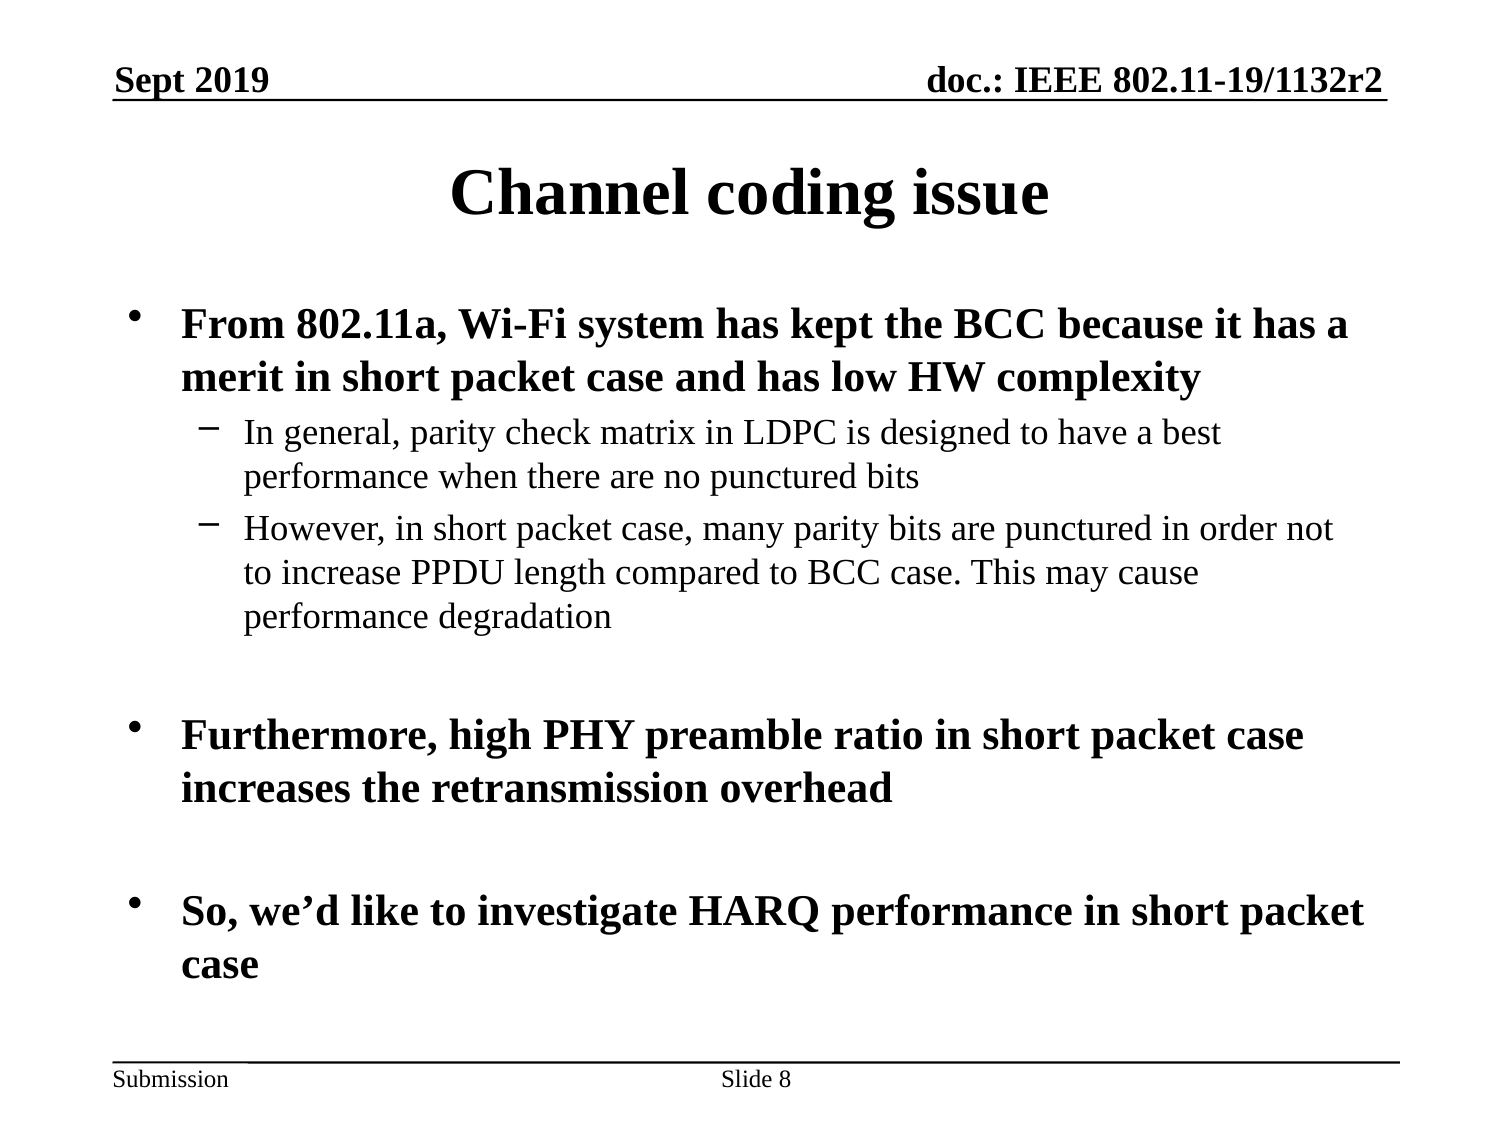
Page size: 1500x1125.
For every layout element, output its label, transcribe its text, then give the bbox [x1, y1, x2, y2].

title Channel coding issue [112, 112, 1388, 263]
slide_number Slide 8 [712, 1061, 800, 1093]
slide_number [114, 54, 274, 101]
list From 802.11a, Wi-Fi system has kept the BCC because it has a merit in short packet case and has low HW complexity In general, parity check matrix in LDPC is designed to have a best performance when there are no punctured bits However, in short packet case, many parity bits are punctured in order not to increase PPDU length compared to BCC case. This may cause performance degradation Furthermore, high PHY preamble ratio in short packet case increases the retransmission overhead So, we’d like to investigate HARQ performance in short packet case [112, 287, 1388, 1000]
